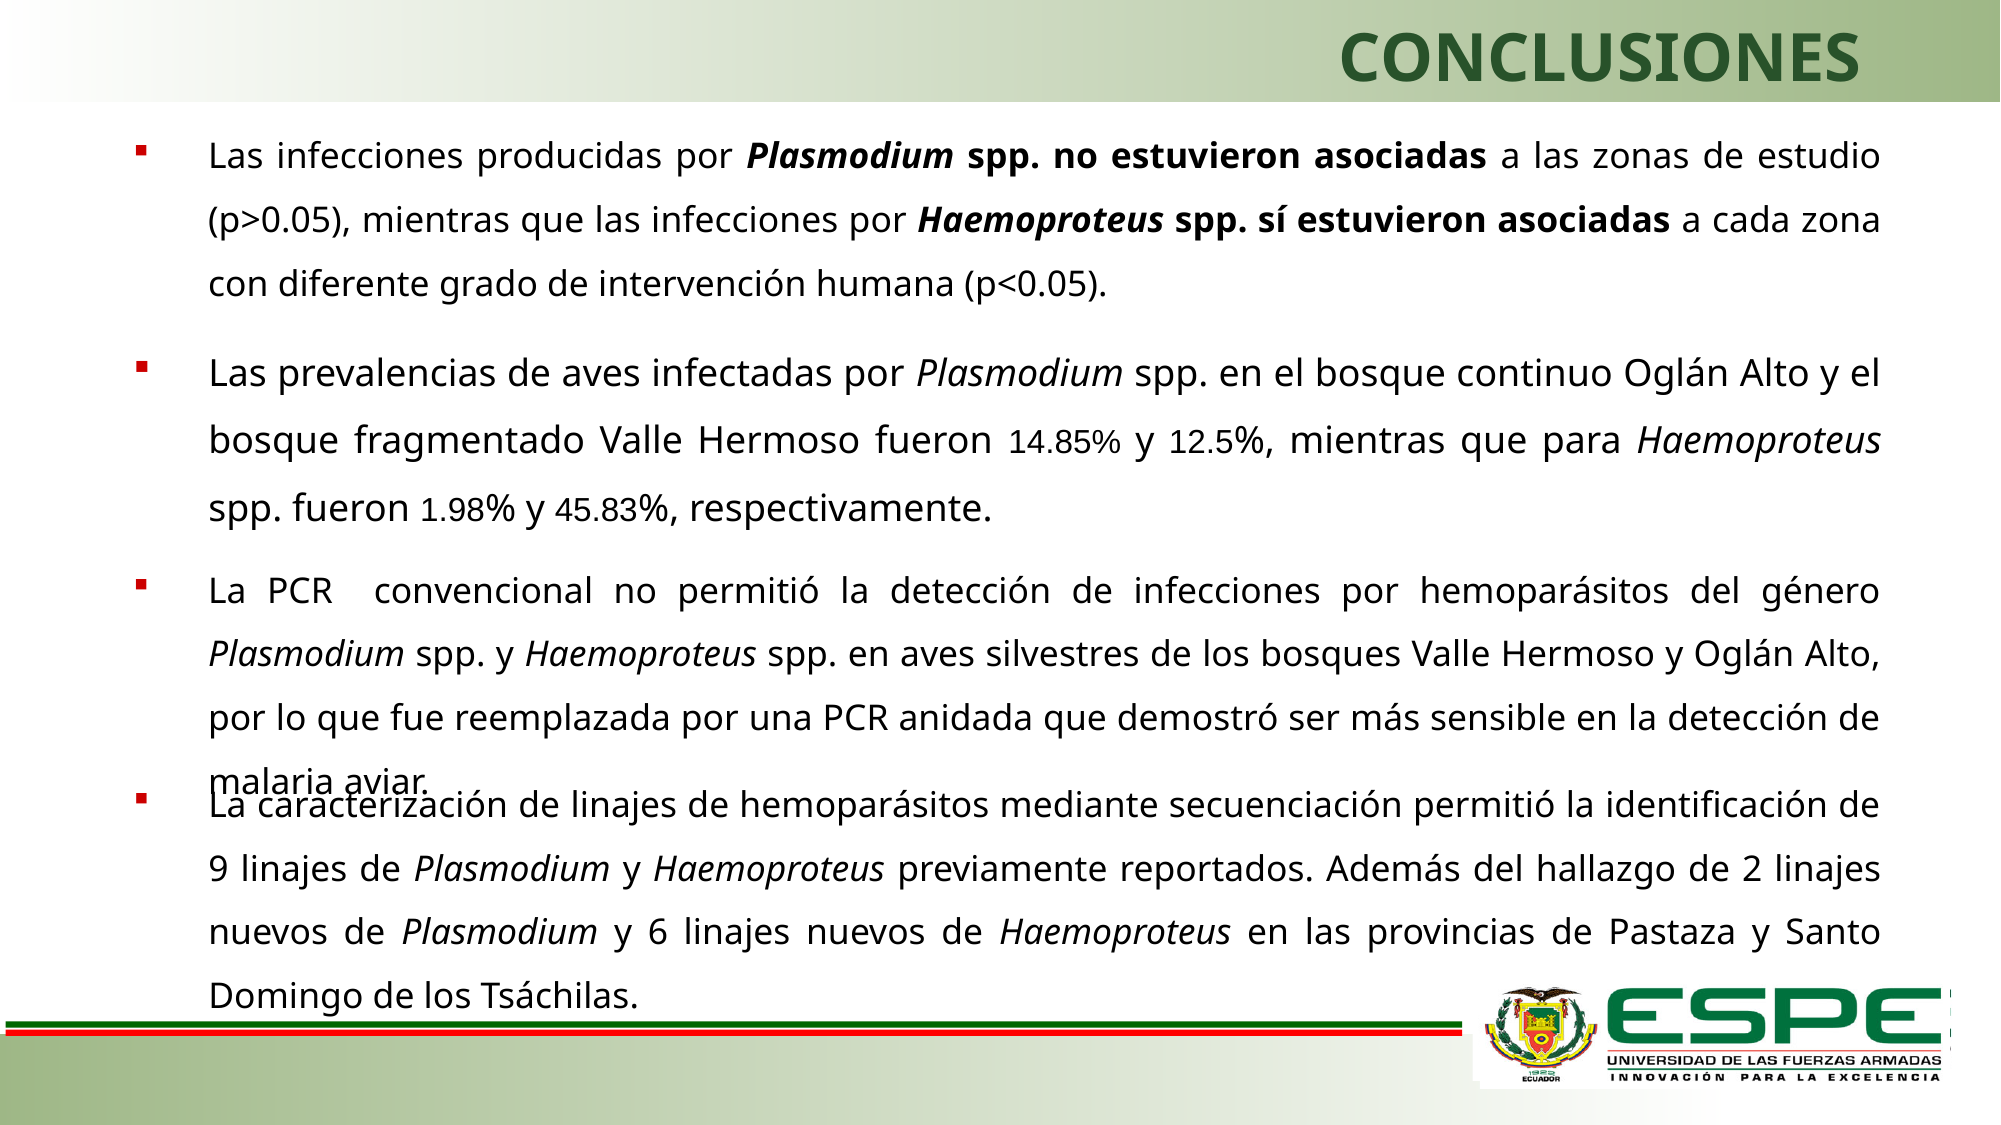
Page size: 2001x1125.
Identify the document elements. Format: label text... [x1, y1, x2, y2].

picture [1472, 976, 1977, 1089]
text_box CONCLUSIONES [1180, 7, 2000, 103]
text_box La PCR convencional no permitió la detección de infecciones por hemoparásitos del género Plasmodium spp. y Haemoproteus spp. en aves silvestres de los bosques Valle Hermoso y Oglán Alto, por lo que fue reemplazada por una PCR anidada que demostró ser más sensible en la detección de malaria aviar. [118, 539, 1897, 753]
text_box Las prevalencias de aves infectadas por Plasmodium spp. en el bosque continuo Oglán Alto y el bosque fragmentado Valle Hermoso fueron 14.85% y 12.5%, mientras que para Haemoproteus spp. fueron 1.98% y 45.83%, respectivamente. [118, 318, 1897, 539]
text_box La caracterización de linajes de hemoparásitos mediante secuenciación permitió la identificación de 9 linajes de Plasmodium y Haemoproteus previamente reportados. Además del hallazgo de 2 linajes nuevos de Plasmodium y 6 linajes nuevos de Haemoproteus en las provincias de Pastaza y Santo Domingo de los Tsáchilas. [118, 753, 1897, 1037]
text_box Las infecciones producidas por Plasmodium spp. no estuvieron asociadas a las zonas de estudio (p>0.05), mientras que las infecciones por Haemoproteus spp. sí estuvieron asociadas a cada zona con diferente grado de intervención humana (p<0.05). [118, 104, 1897, 318]
